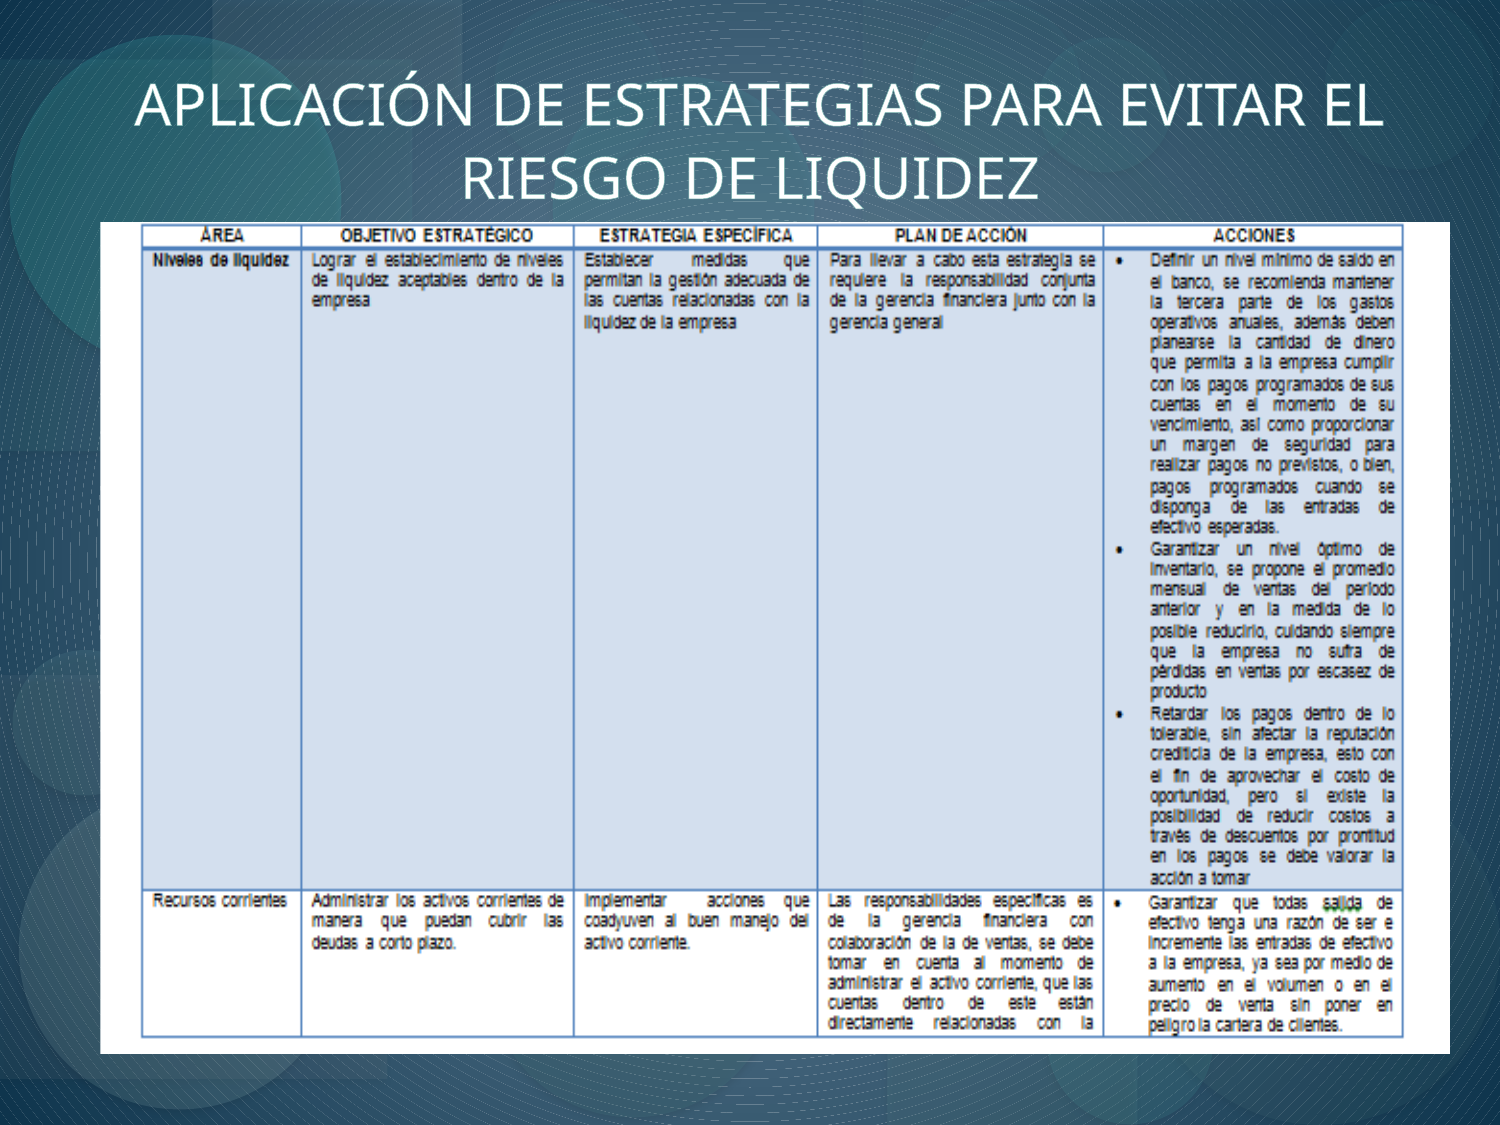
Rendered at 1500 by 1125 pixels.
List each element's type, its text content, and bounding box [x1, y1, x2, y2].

picture [100, 222, 1451, 1054]
text_box APLICACIÓN DE ESTRATEGIAS PARA EVITAR EL RIESGO DE LIQUIDEZ [11, 43, 1489, 218]
